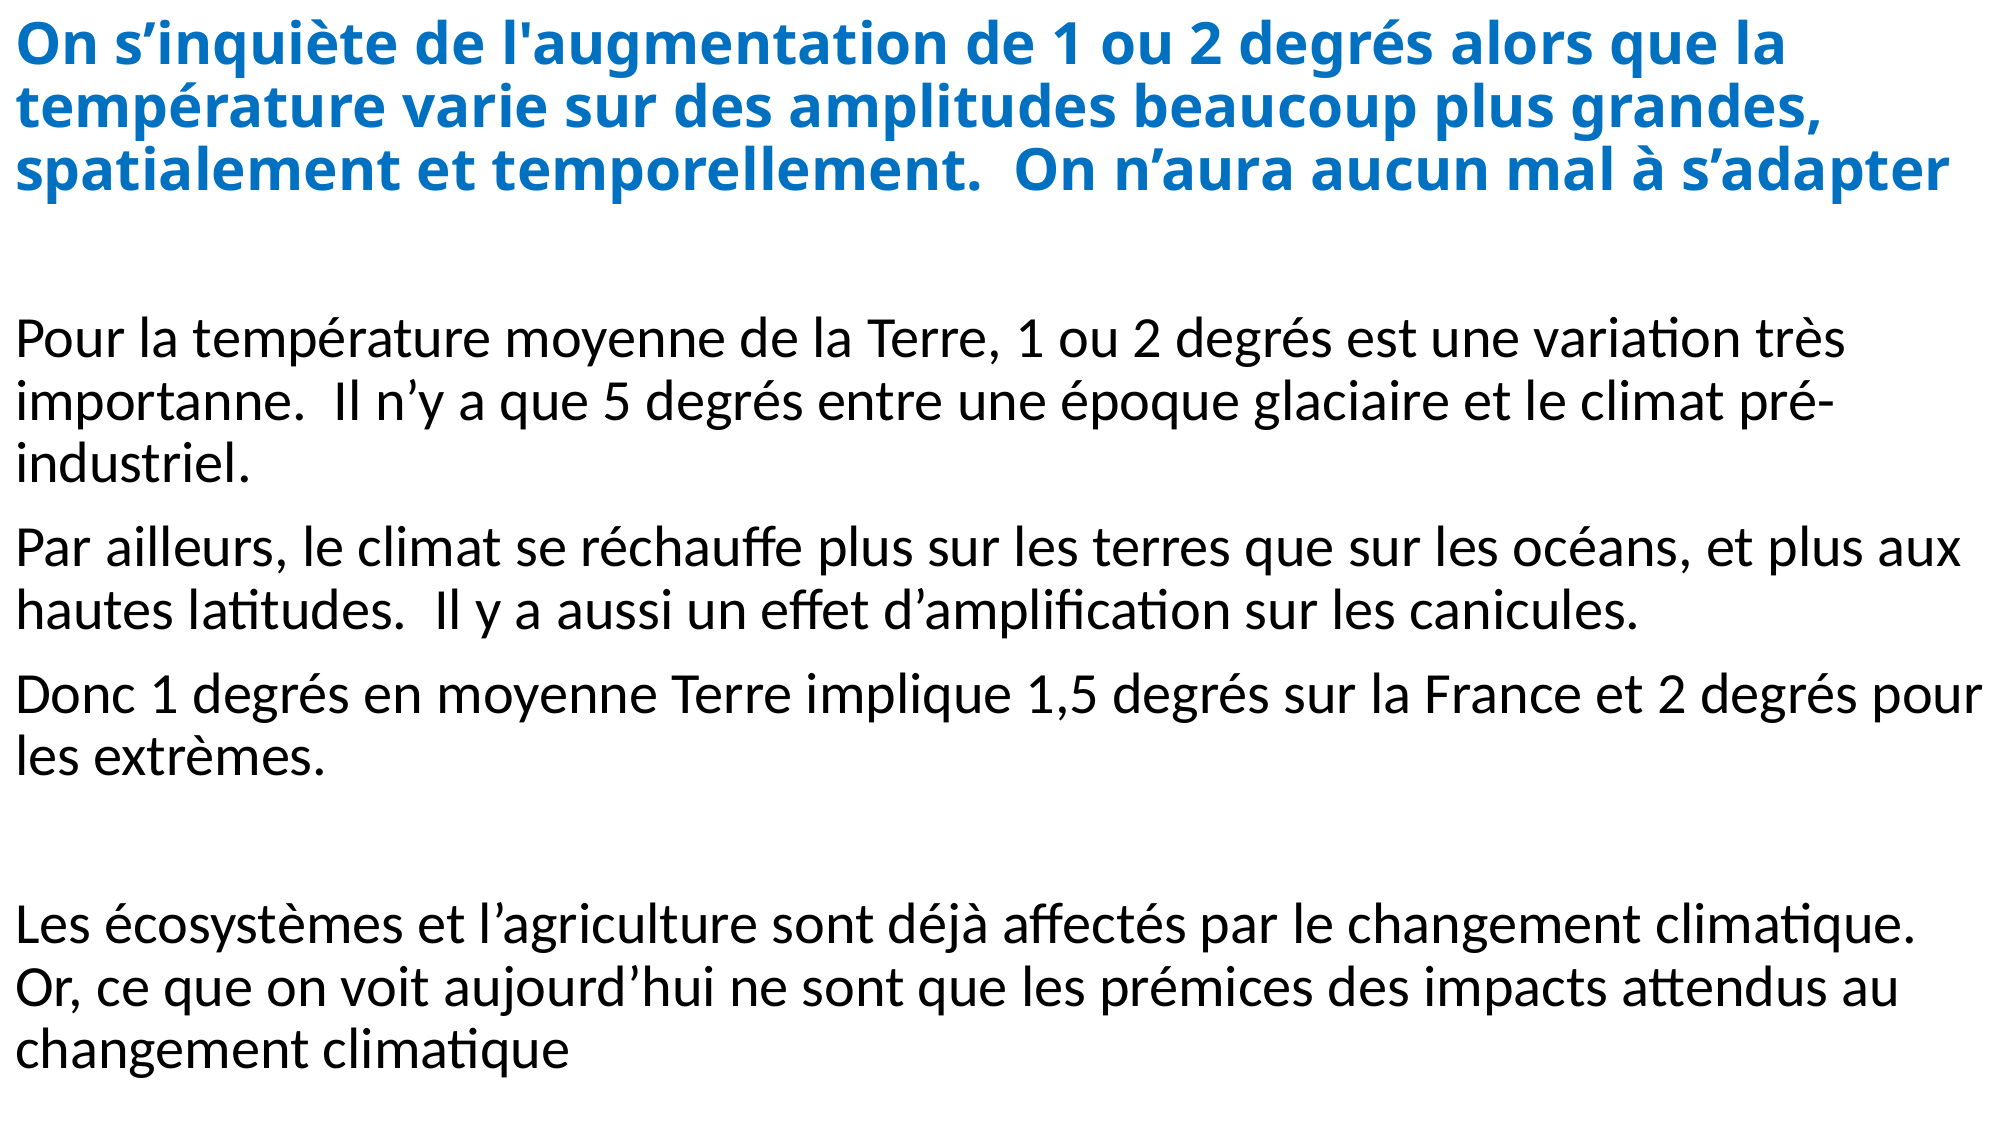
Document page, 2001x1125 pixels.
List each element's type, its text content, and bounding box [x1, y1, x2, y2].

list Pour la température moyenne de la Terre, 1 ou 2 degrés est une variation très importanne. Il n’y a que 5 degrés entre une époque glaciaire et le climat pré-industriel. Par ailleurs, le climat se réchauffe plus sur les terres que sur les océans, et plus aux hautes latitudes. Il y a aussi un effet d’amplification sur les canicules. Donc 1 degrés en moyenne Terre implique 1,5 degrés sur la France et 2 degrés pour les extrèmes. Les écosystèmes et l’agriculture sont déjà affectés par le changement climatique. Or, ce que on voit aujourd’hui ne sont que les prémices des impacts attendus au changement climatique [0, 299, 2000, 1125]
title On s’inquiète de l'augmentation de 1 ou 2 degrés alors que la température varie sur des amplitudes beaucoup plus grandes, spatialement et temporellement. On n’aura aucun mal à s’adapter [0, 0, 2000, 218]
